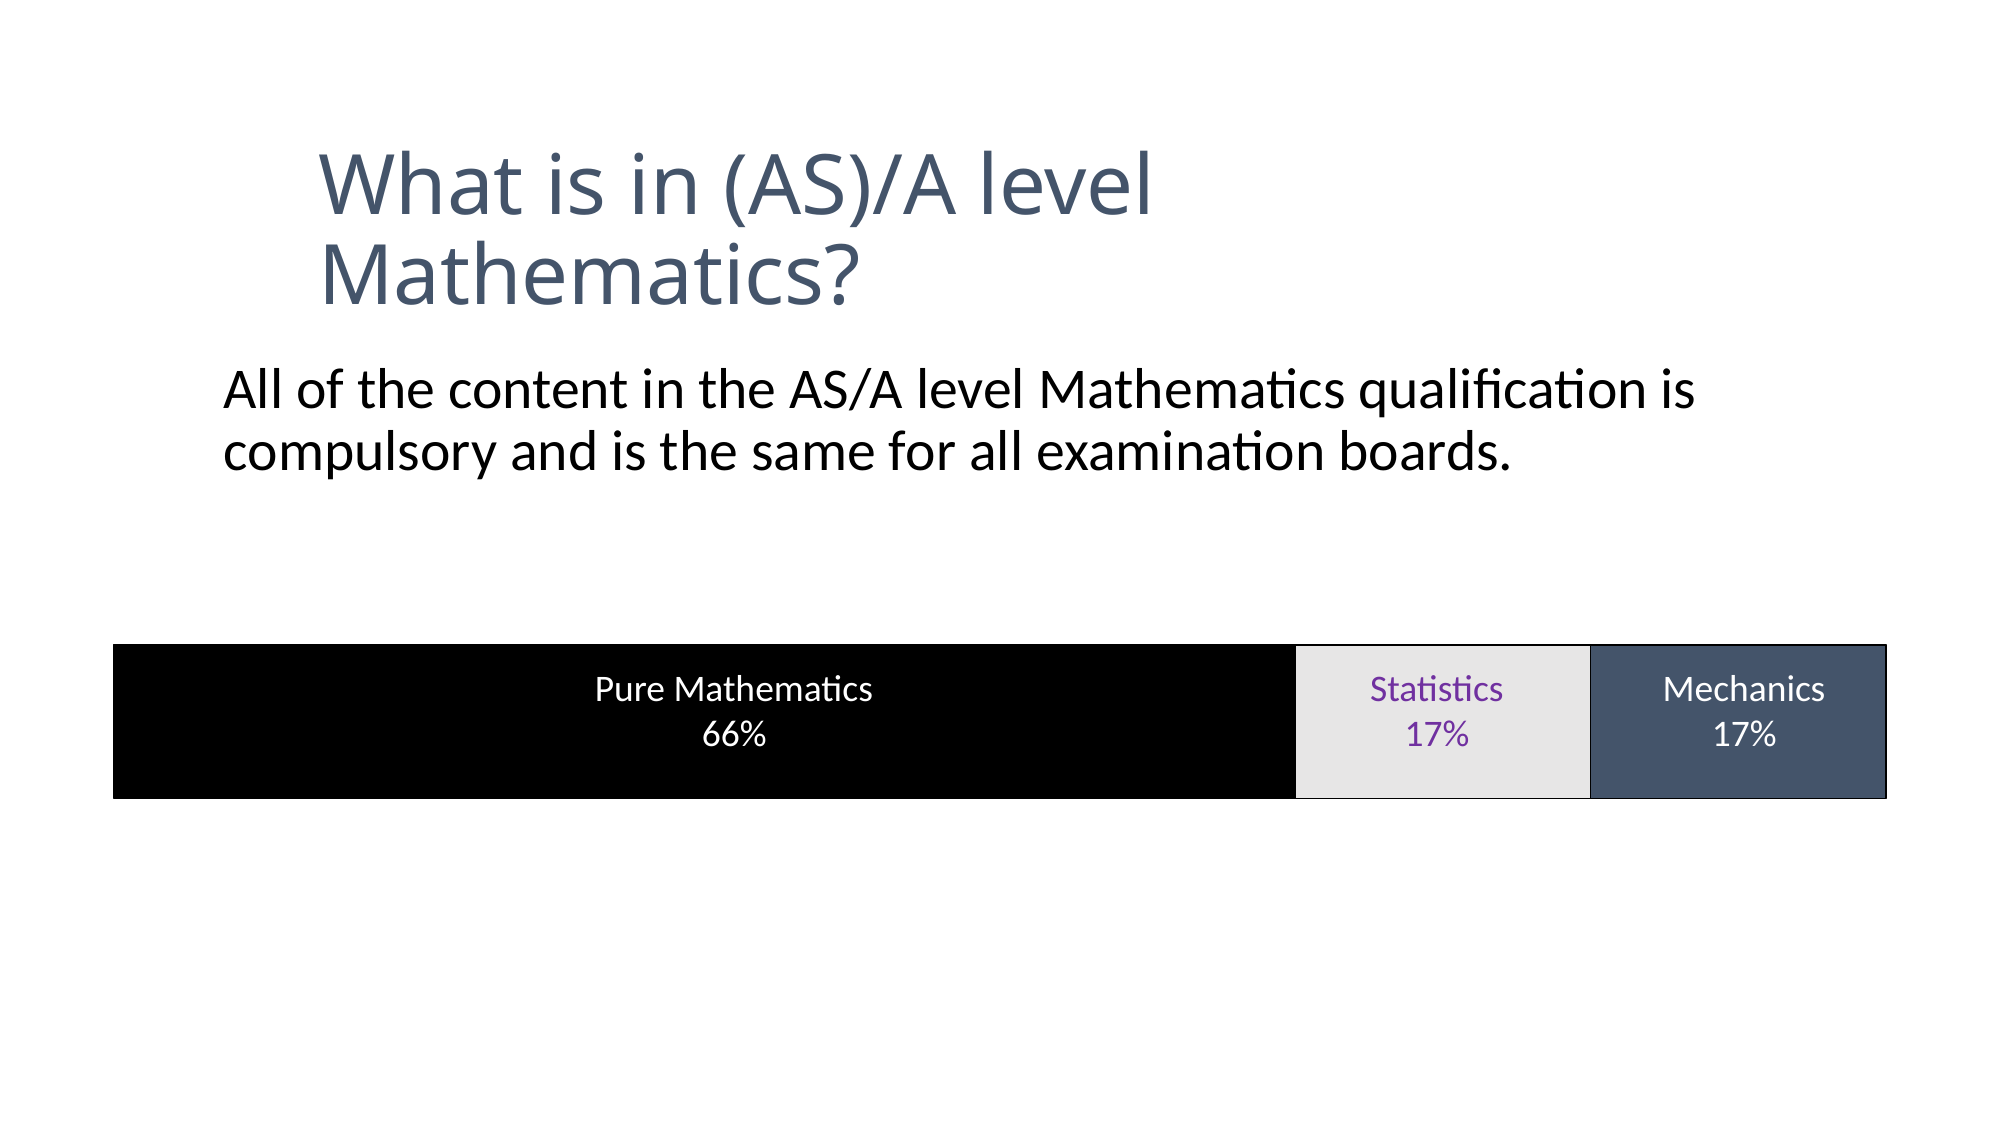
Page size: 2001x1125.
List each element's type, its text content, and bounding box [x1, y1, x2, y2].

text_box [114, 645, 1296, 799]
title What is in (AS)/A level Mathematics? [303, 174, 1687, 291]
text_box Statistics 17% [1318, 656, 1556, 762]
text_box Pure Mathematics 66% [480, 656, 989, 762]
list All of the content in the AS/A level Mathematics qualification is compulsory and is the same for all examination boards. [196, 351, 1804, 492]
text_box [1296, 645, 1590, 799]
text_box [1590, 645, 1886, 799]
text_box Mechanics 17% [1602, 656, 1886, 762]
